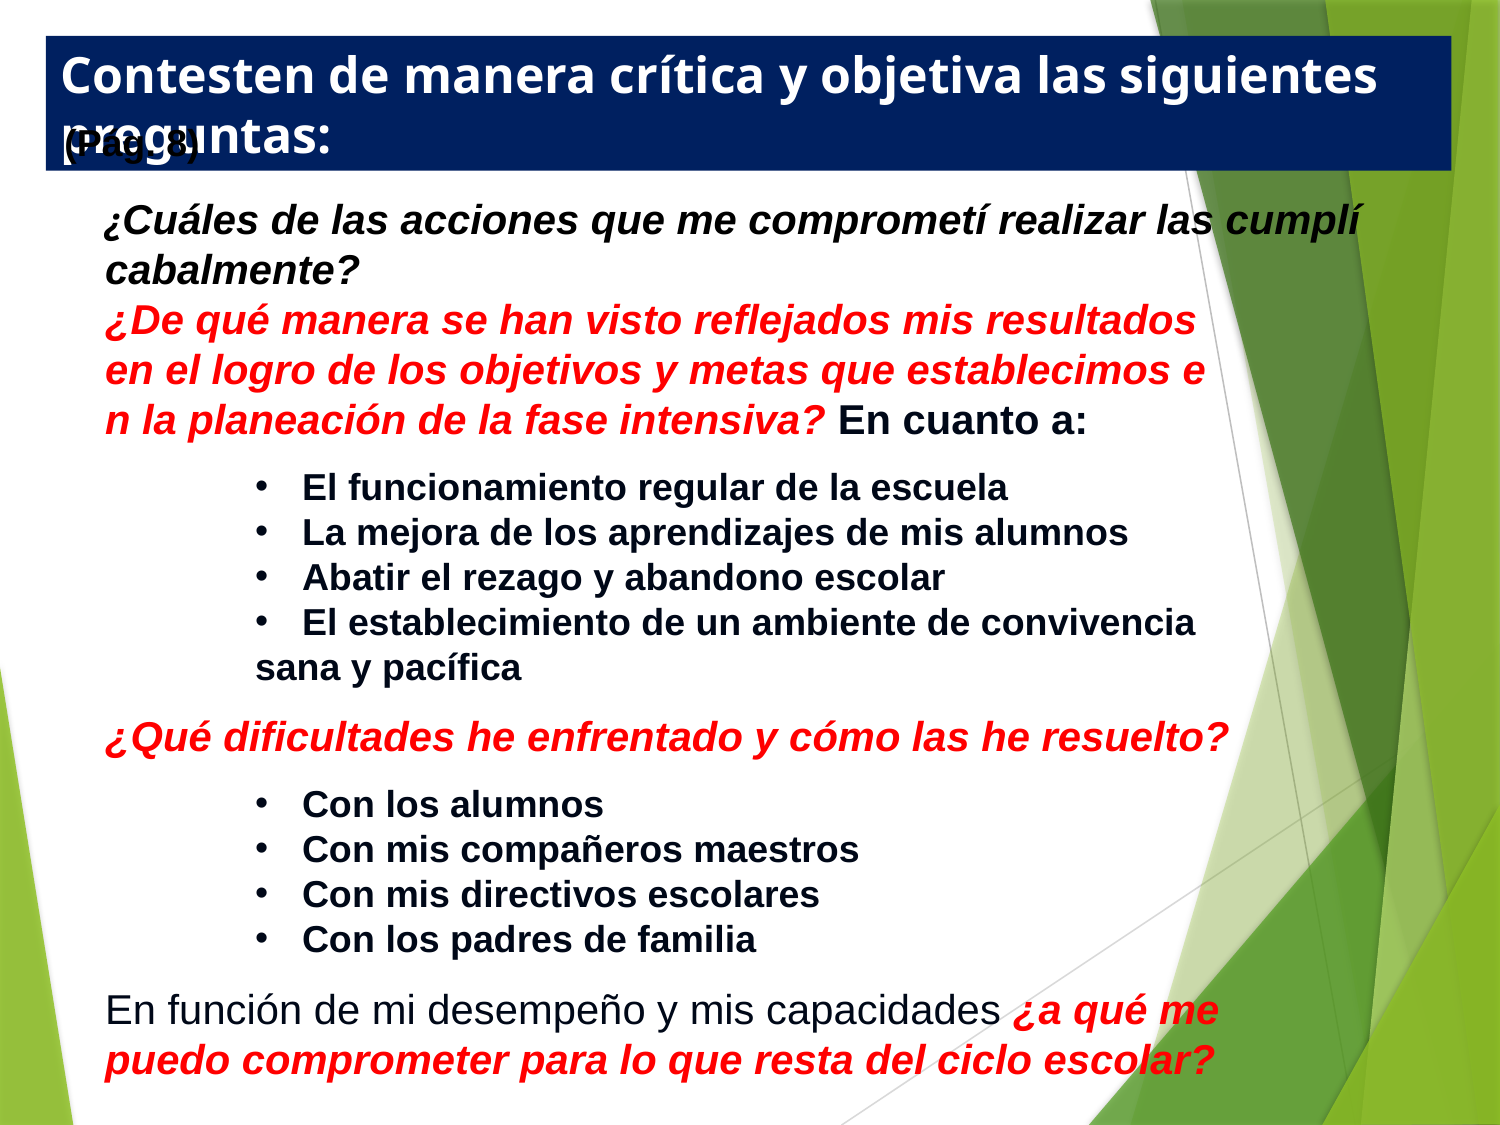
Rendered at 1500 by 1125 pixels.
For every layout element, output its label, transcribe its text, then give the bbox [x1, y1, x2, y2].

text_box (Pág. 8) [49, 111, 226, 172]
text_box Contesten de manera crítica y objetiva las siguientes preguntas: [45, 35, 1452, 171]
text_box ¿Cuáles de las acciones que me comprometí realizar las cumplí cabalmente? ¿De qué manera se han visto reflejados mis resultados en el logro de los objetivos y metas que establecimos e n la planeación de la fase intensiva? En cuanto a: El funcionamiento regular de la escuela La mejora de los aprendizajes de mis alumnos Abatir el rezago y abandono escolar El establecimiento de un ambiente de convivencia sana y pacífica ¿Qué dificultades he enfrentado y cómo las he resuelto? Con los alumnos Con mis compañeros maestros Con mis directivos escolares Con los padres de familia En función de mi desempeño y mis capacidades ¿a qué me puedo comprometer para lo que resta del ciclo escolar? [90, 185, 1408, 1091]
